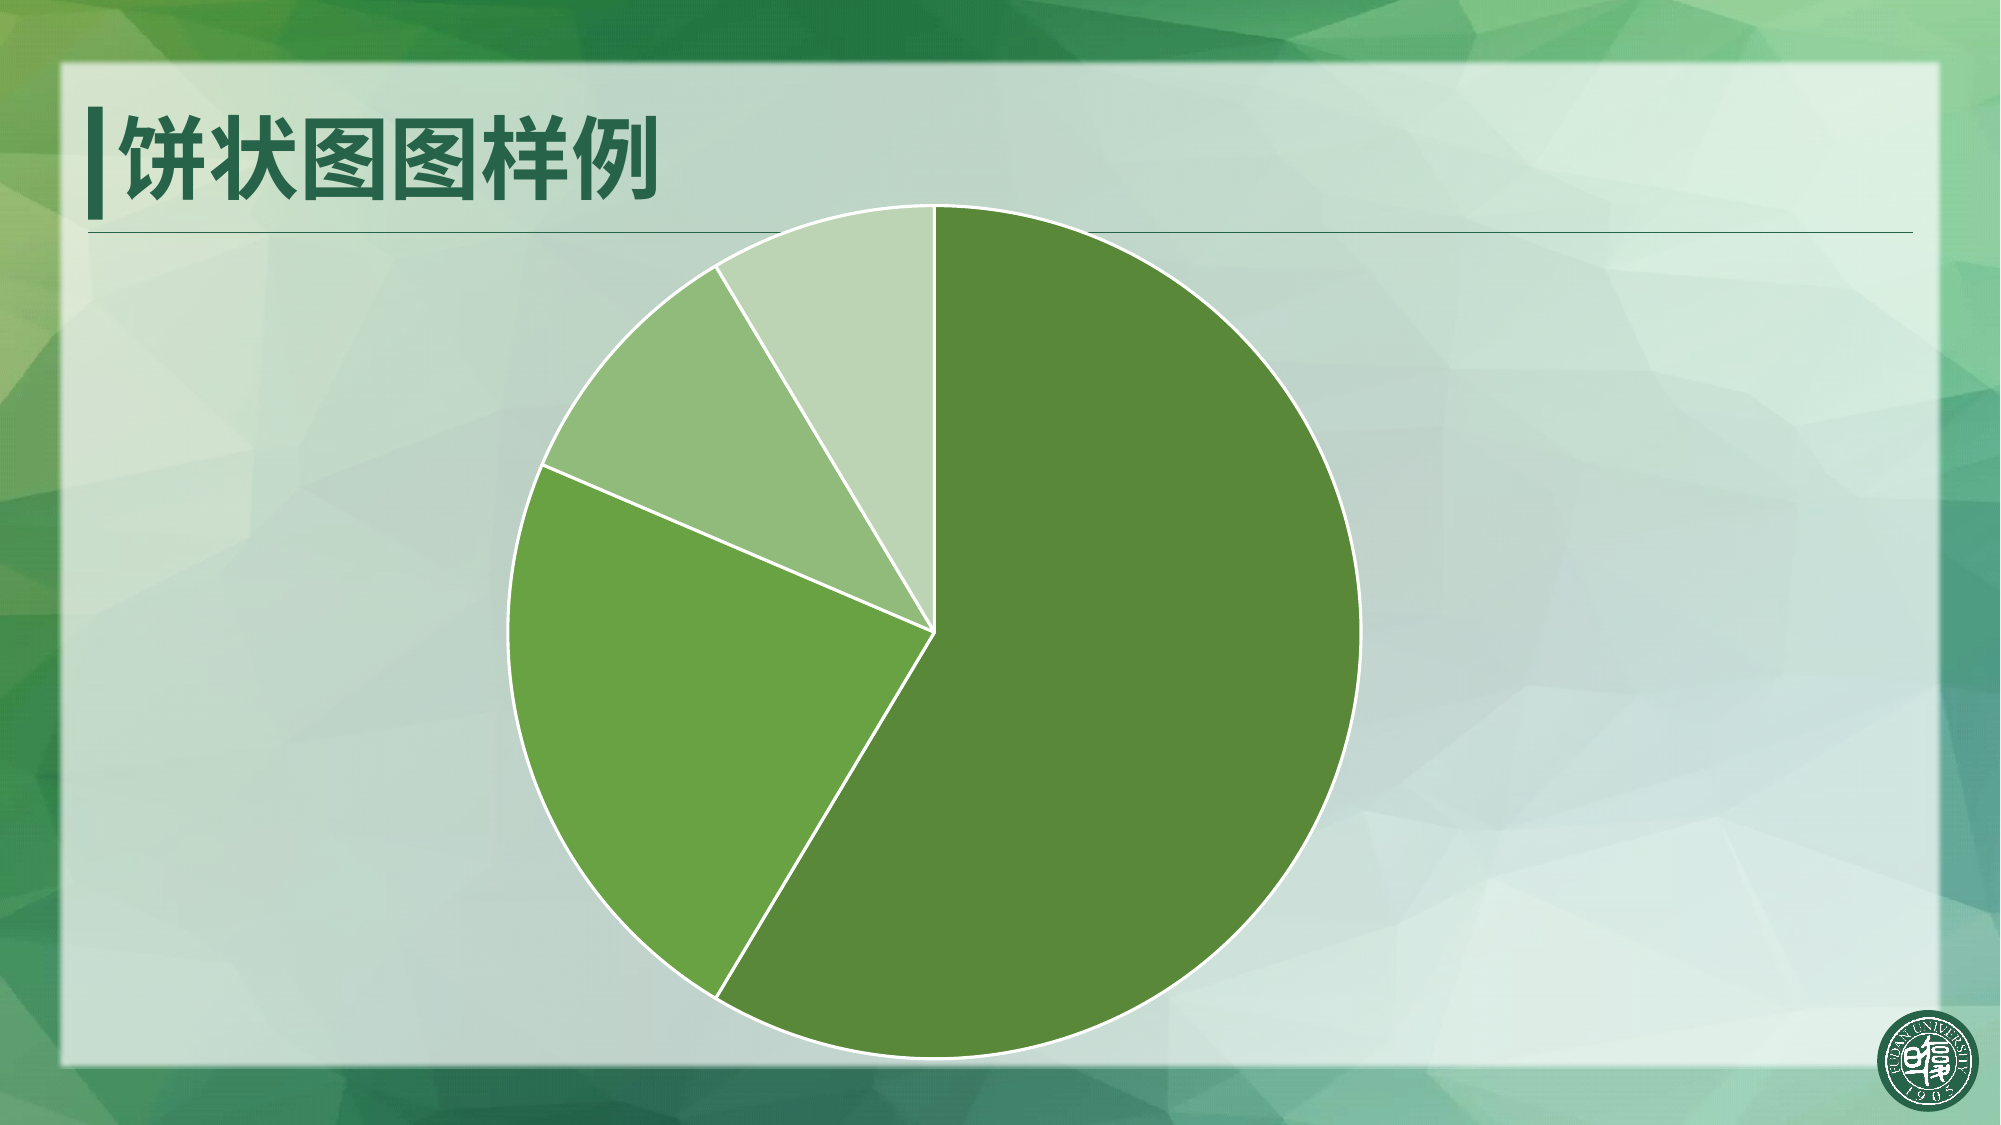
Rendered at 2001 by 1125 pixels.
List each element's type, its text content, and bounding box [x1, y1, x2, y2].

picture [0, 0, 2001, 1125]
chart [267, 187, 1602, 1077]
title 饼状图图样例 [102, 106, 1914, 220]
